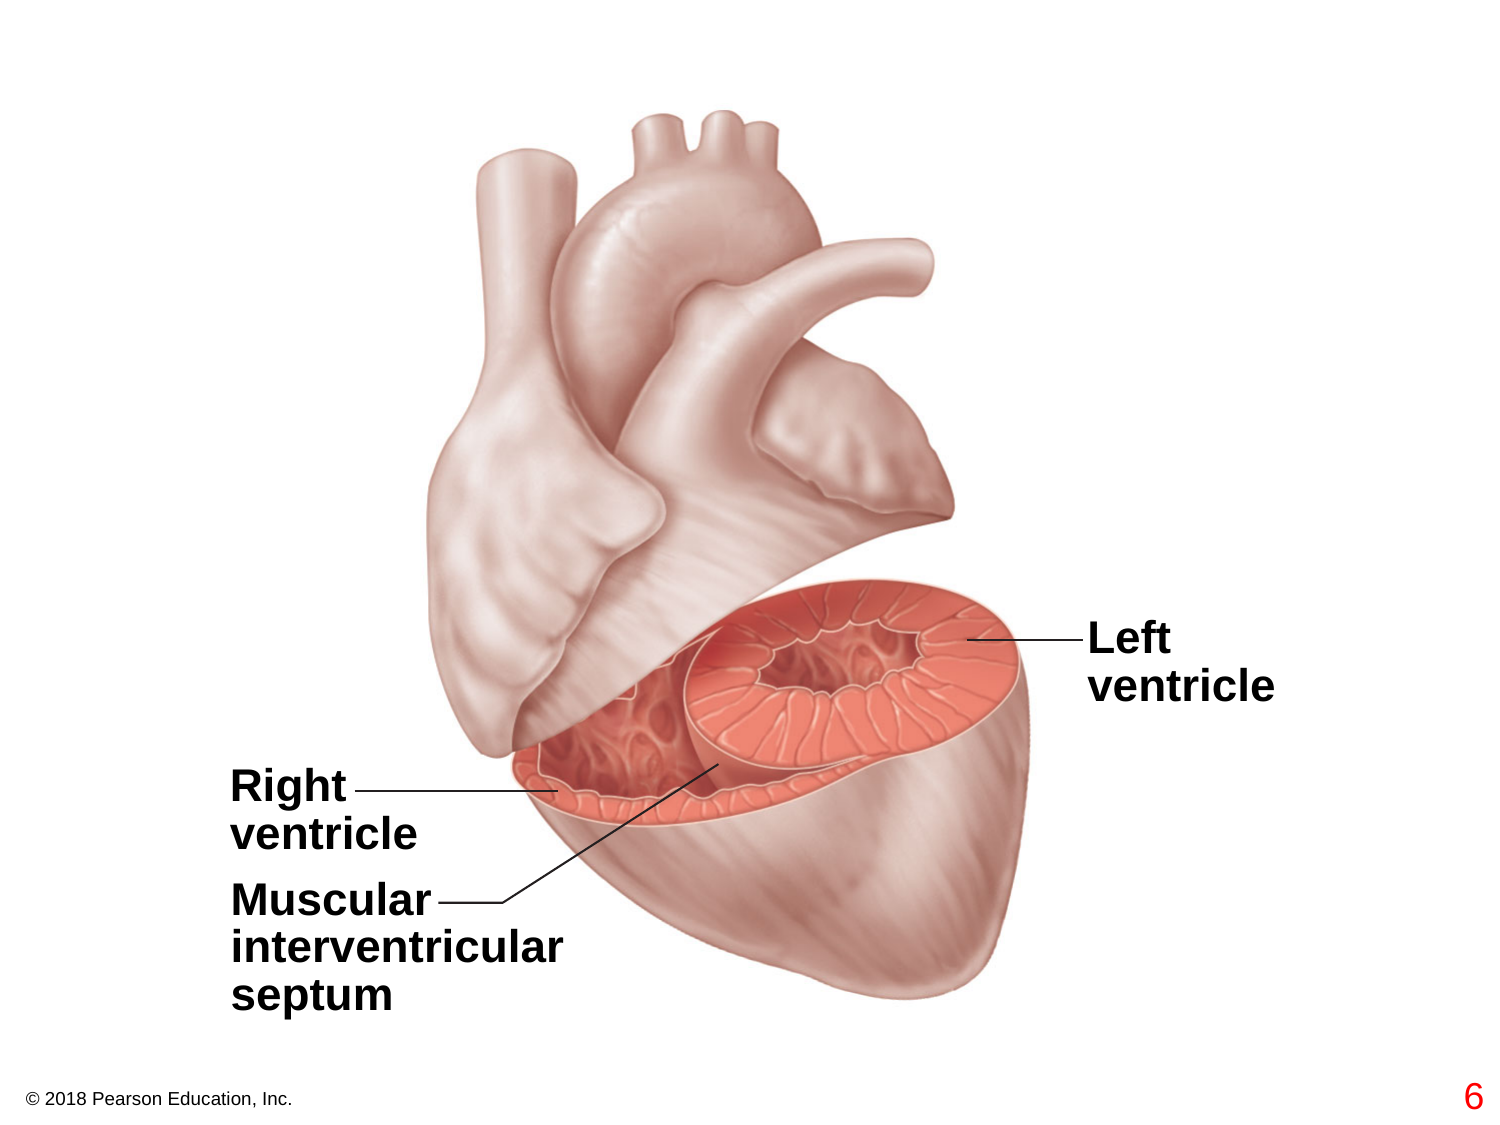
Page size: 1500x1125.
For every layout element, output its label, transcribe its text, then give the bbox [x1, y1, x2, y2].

picture [220, 103, 1280, 1022]
slide_number 6 [1149, 1064, 1500, 1125]
